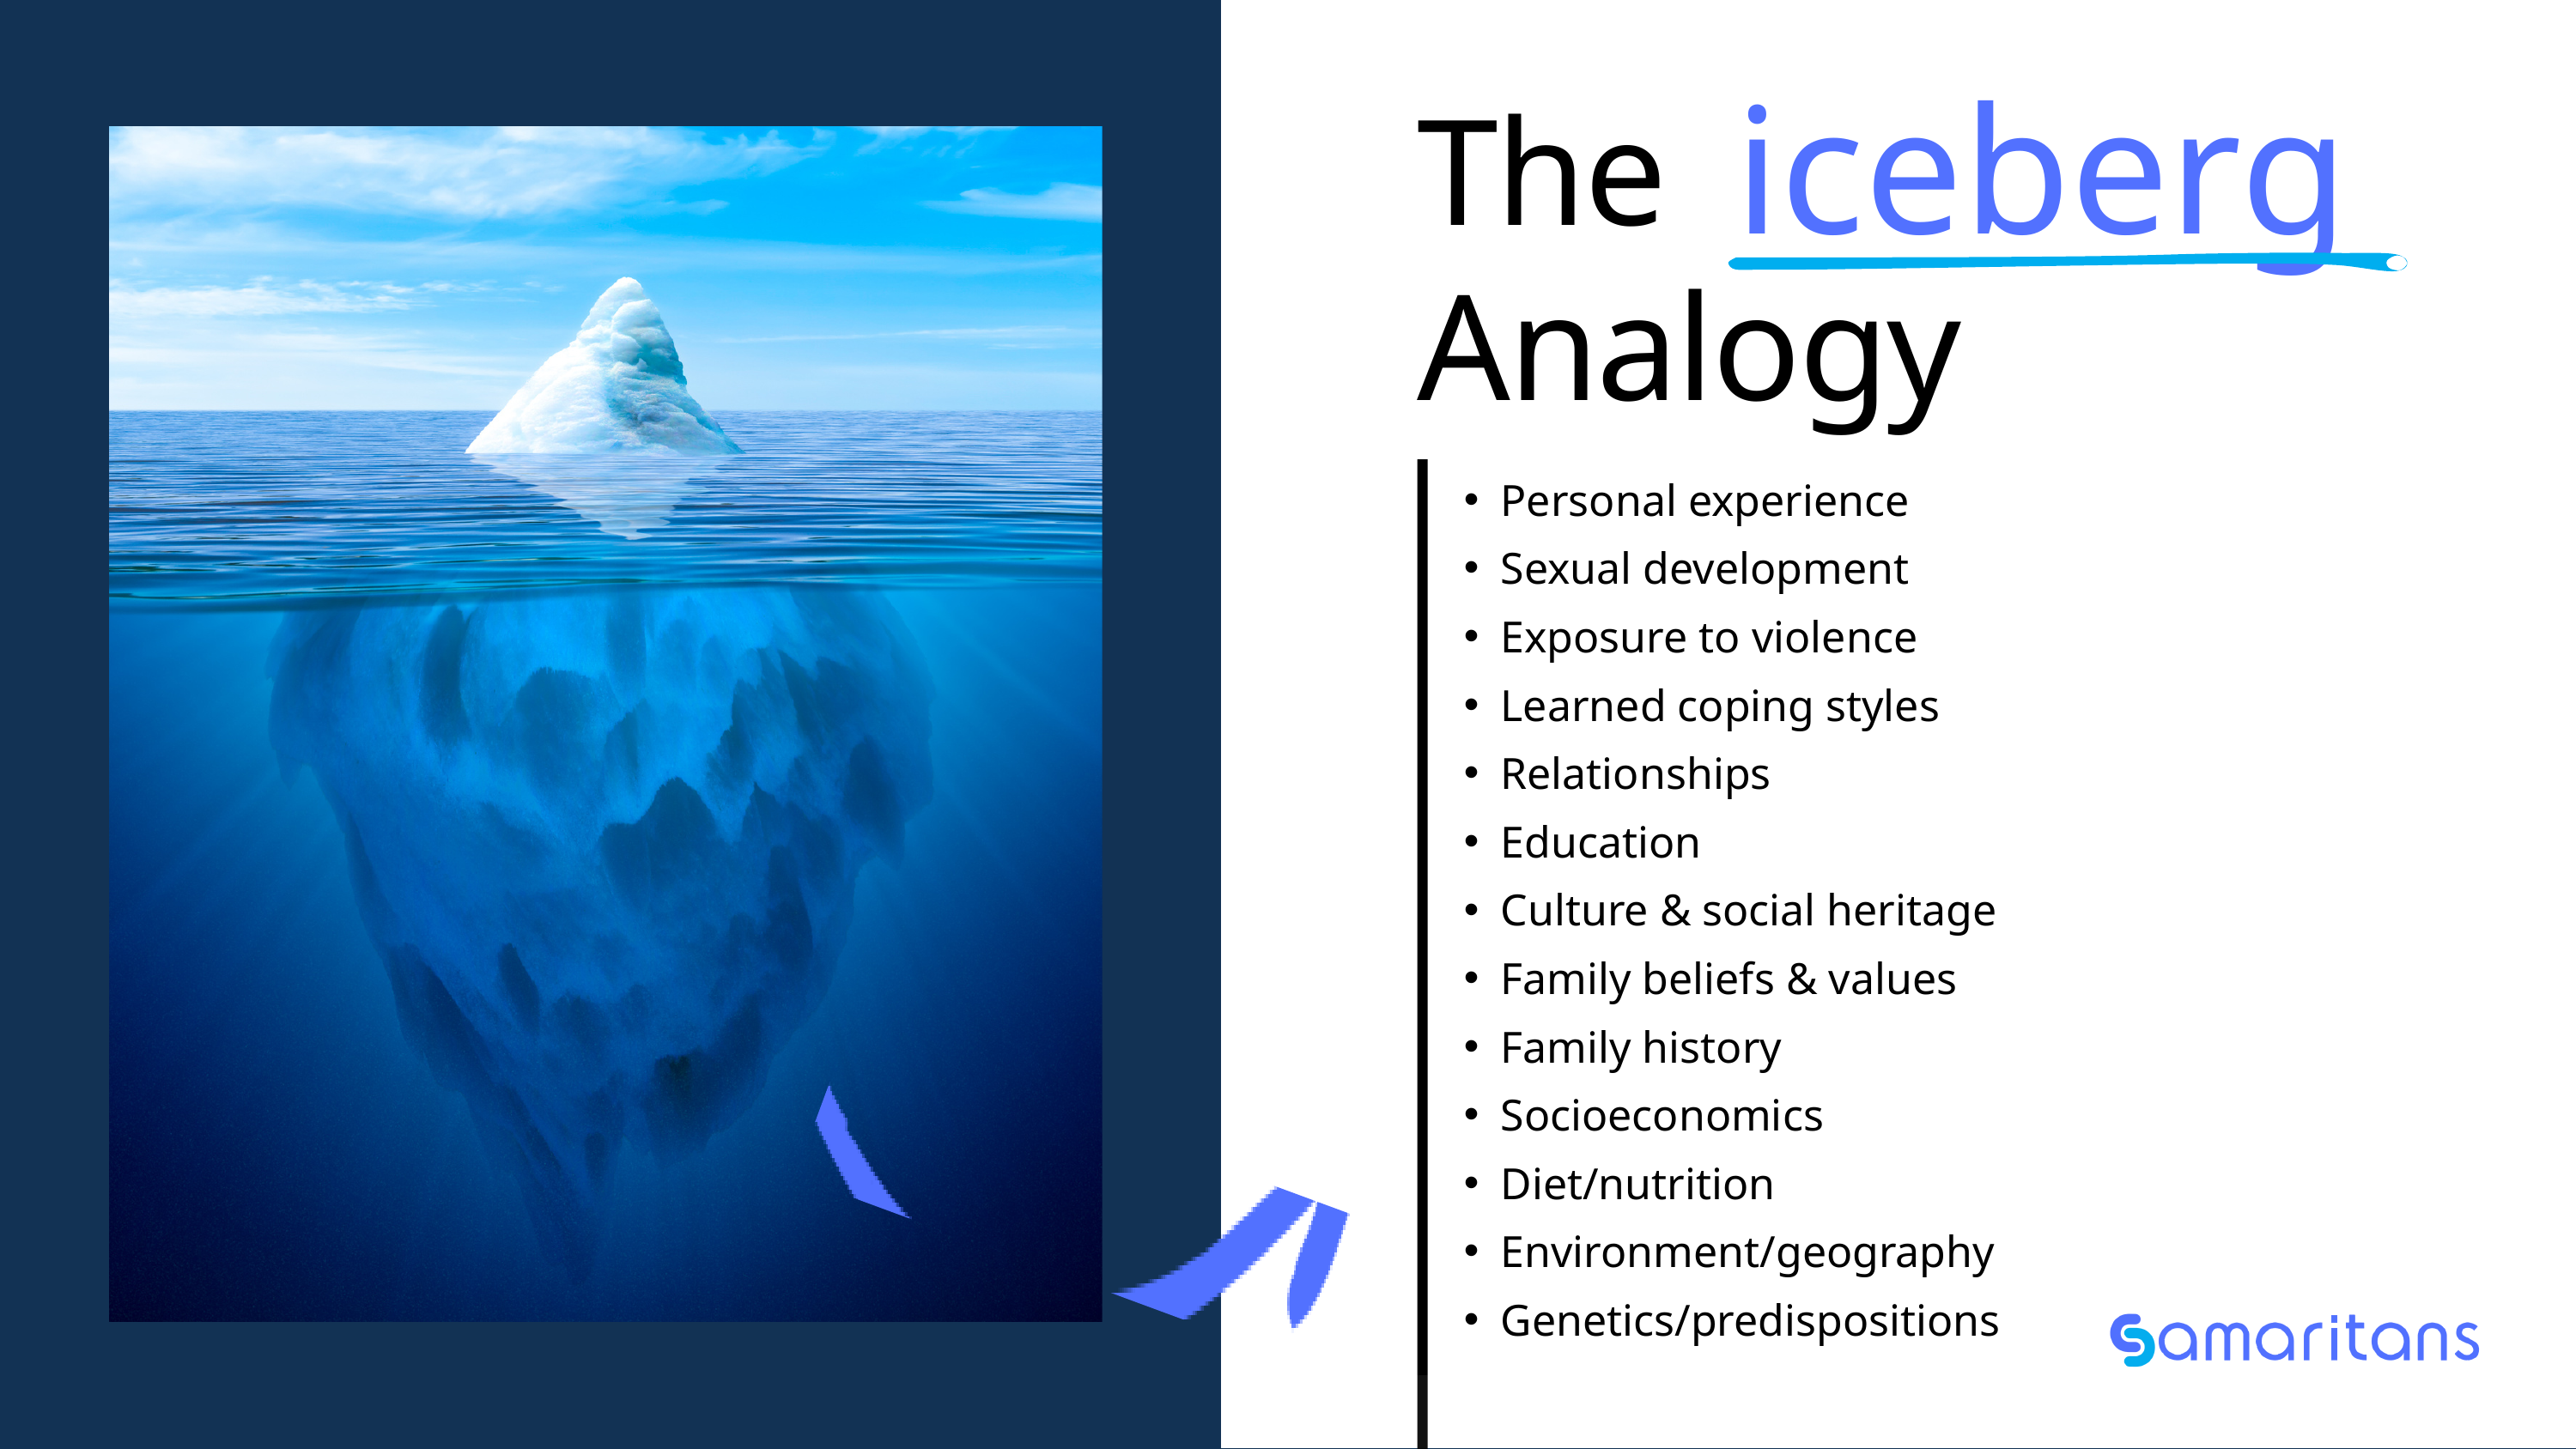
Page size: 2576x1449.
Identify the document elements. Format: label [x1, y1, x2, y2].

text_box [1107, 1124, 1217, 1332]
text_box [108, 126, 1103, 1322]
text_box [2102, 1290, 2492, 1385]
text_box [1715, 58, 2432, 281]
text_box [1221, 0, 2576, 1449]
